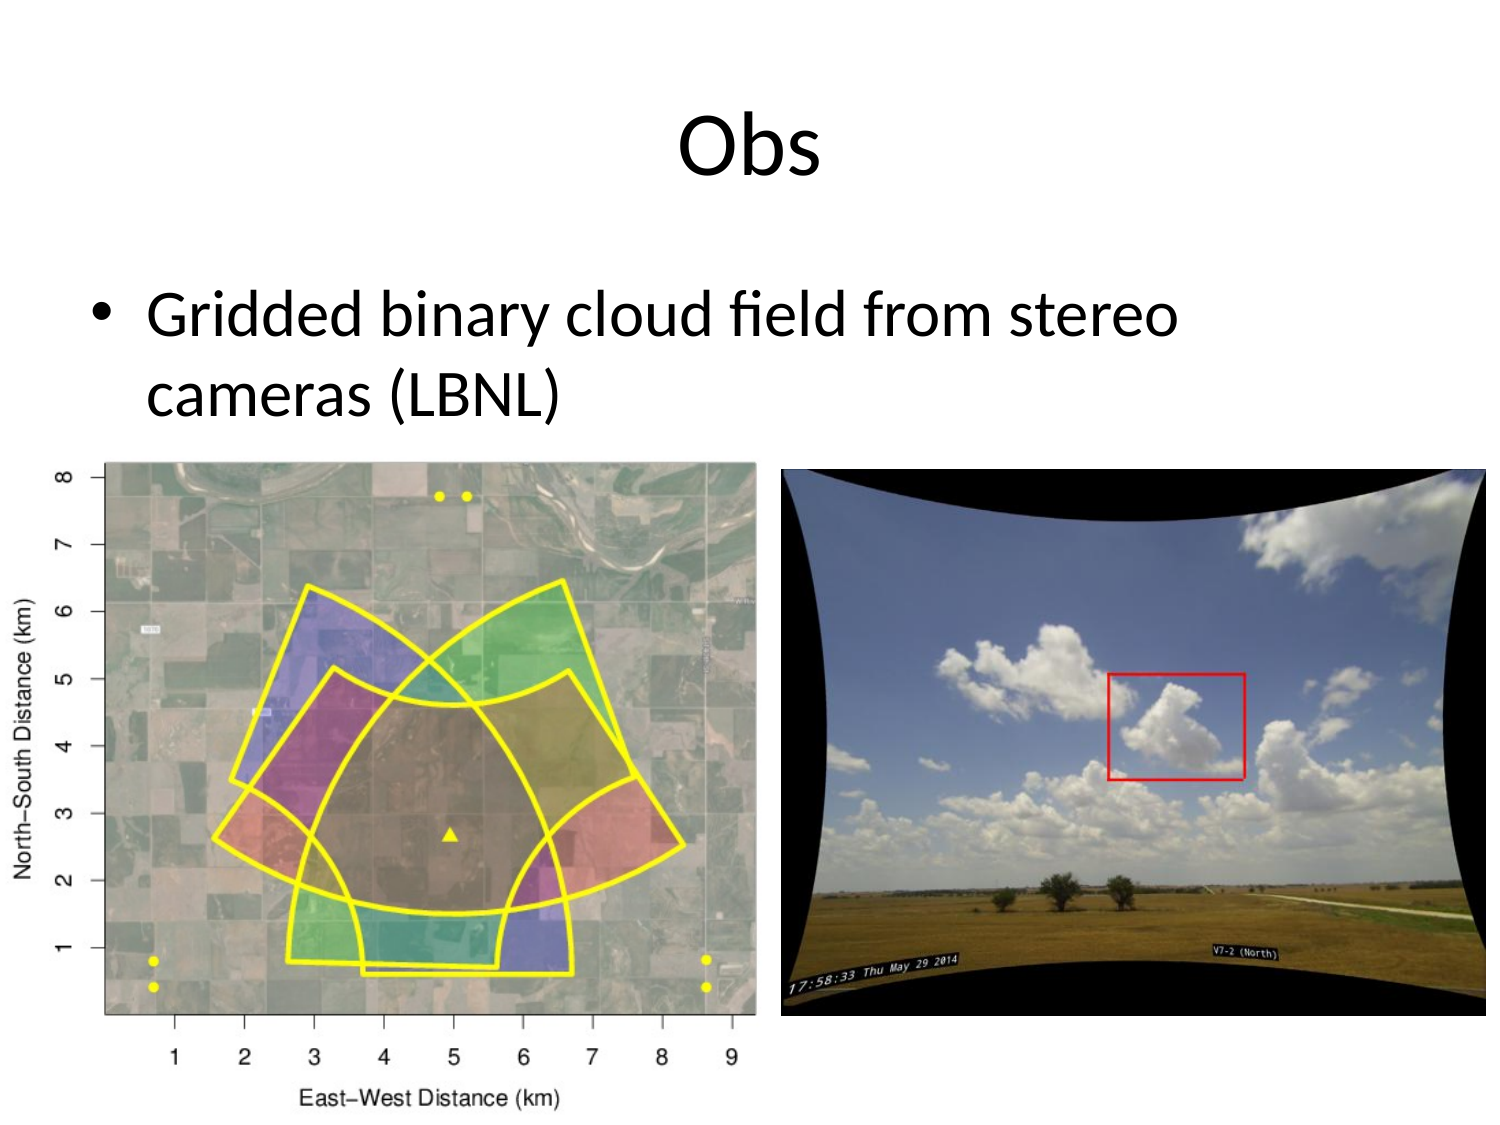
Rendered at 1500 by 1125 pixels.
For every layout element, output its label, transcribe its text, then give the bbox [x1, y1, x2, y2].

picture [0, 436, 1486, 1125]
list Gridded binary cloud field from stereo cameras (LBNL) [75, 262, 1425, 467]
title Obs [75, 45, 1425, 233]
